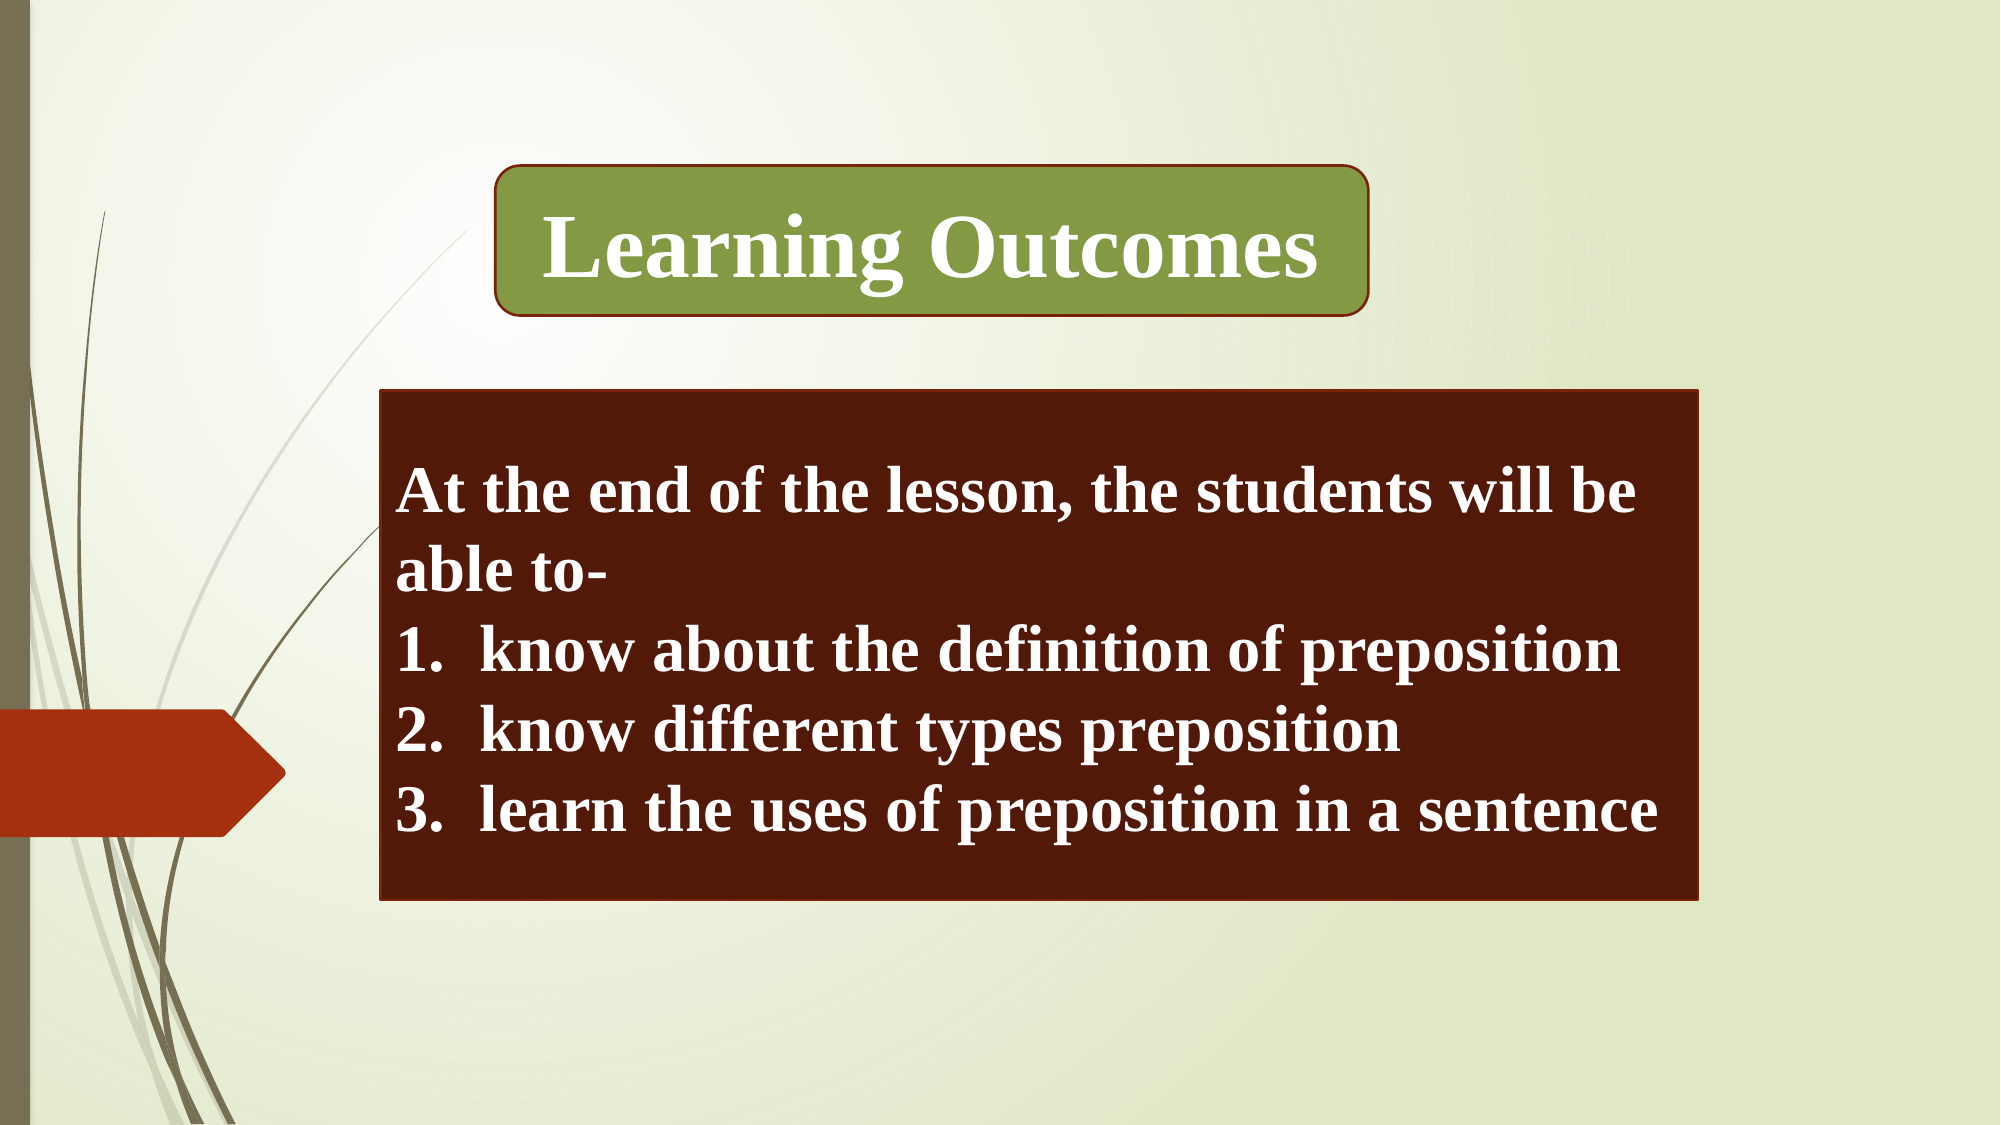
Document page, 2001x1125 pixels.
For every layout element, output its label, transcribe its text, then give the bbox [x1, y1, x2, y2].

text_box At the end of the lesson, the students will be able to- know about the definition of preposition know different types preposition learn the uses of preposition in a sentence [379, 389, 1699, 901]
text_box Learning Outcomes [493, 164, 1370, 317]
